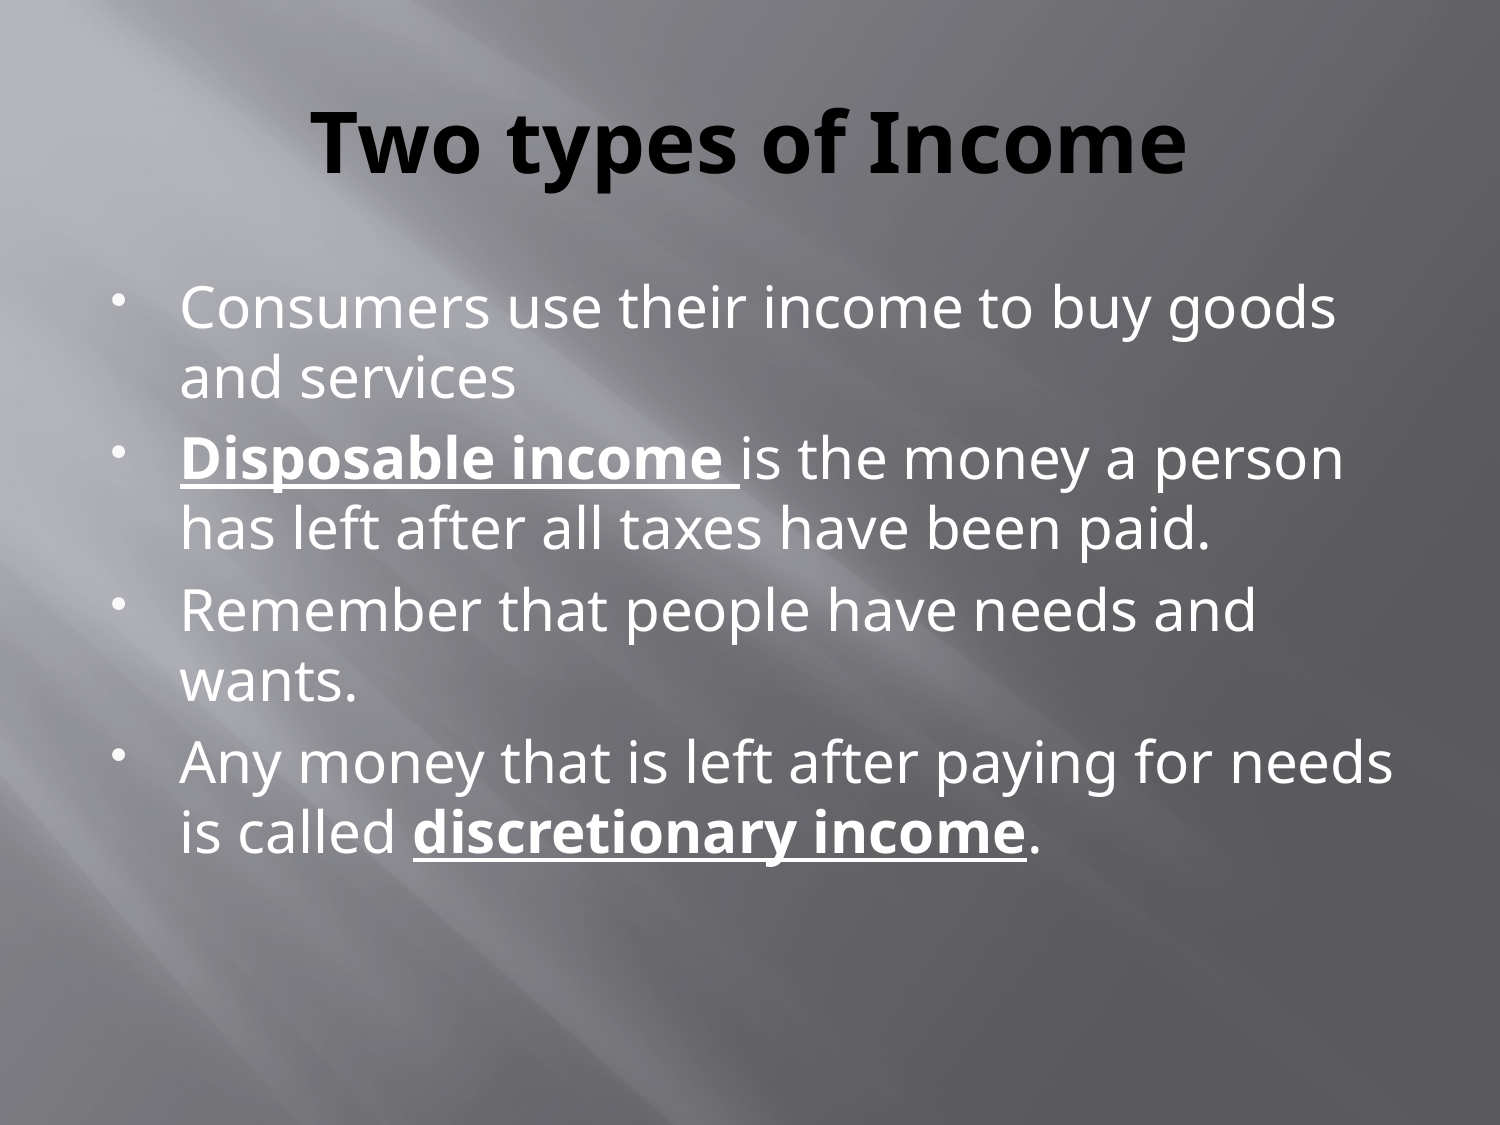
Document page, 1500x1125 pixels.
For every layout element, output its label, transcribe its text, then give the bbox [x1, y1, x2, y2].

title Two types of Income [75, 45, 1425, 233]
list Consumers use their income to buy goods and services Disposable income is the money a person has left after all taxes have been paid. Remember that people have needs and wants. Any money that is left after paying for needs is called discretionary income. [75, 262, 1425, 1035]
